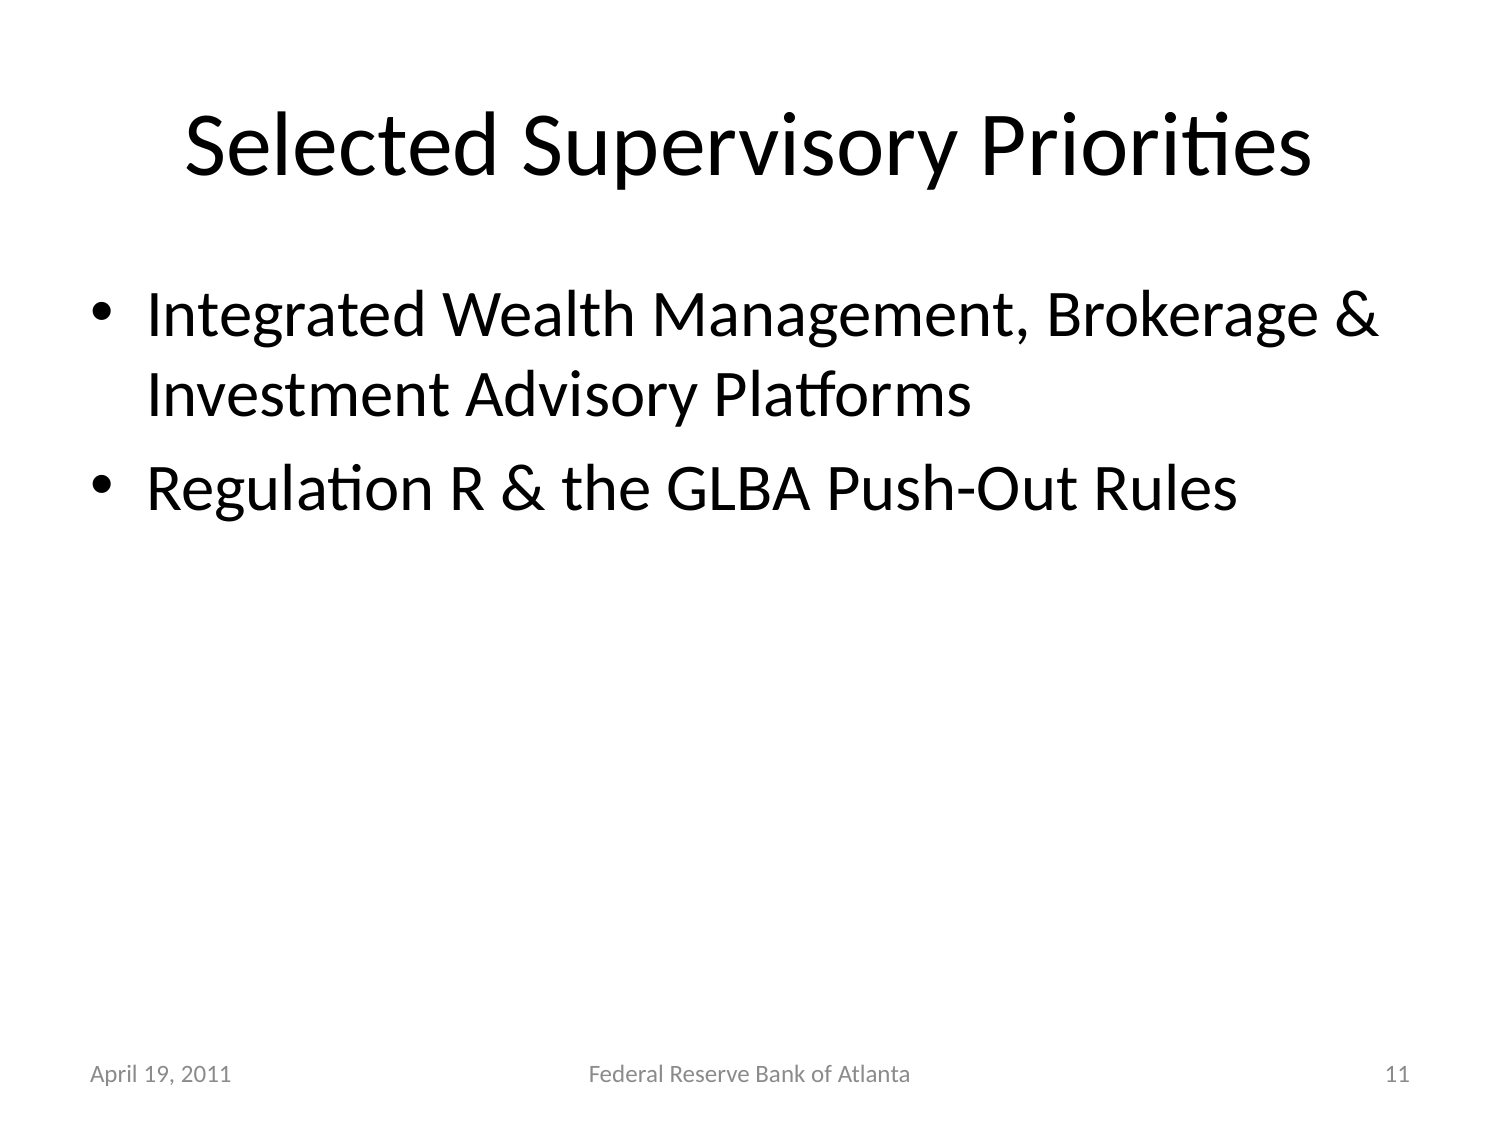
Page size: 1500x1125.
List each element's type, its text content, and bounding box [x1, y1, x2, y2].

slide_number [75, 1042, 425, 1103]
footer Federal Reserve Bank of Atlanta [512, 1042, 988, 1103]
slide_number 11 [1074, 1042, 1425, 1103]
title Selected Supervisory Priorities [75, 45, 1425, 233]
list Integrated Wealth Management, Brokerage & Investment Advisory Platforms Regulation R & the GLBA Push-Out Rules [75, 262, 1425, 1005]
